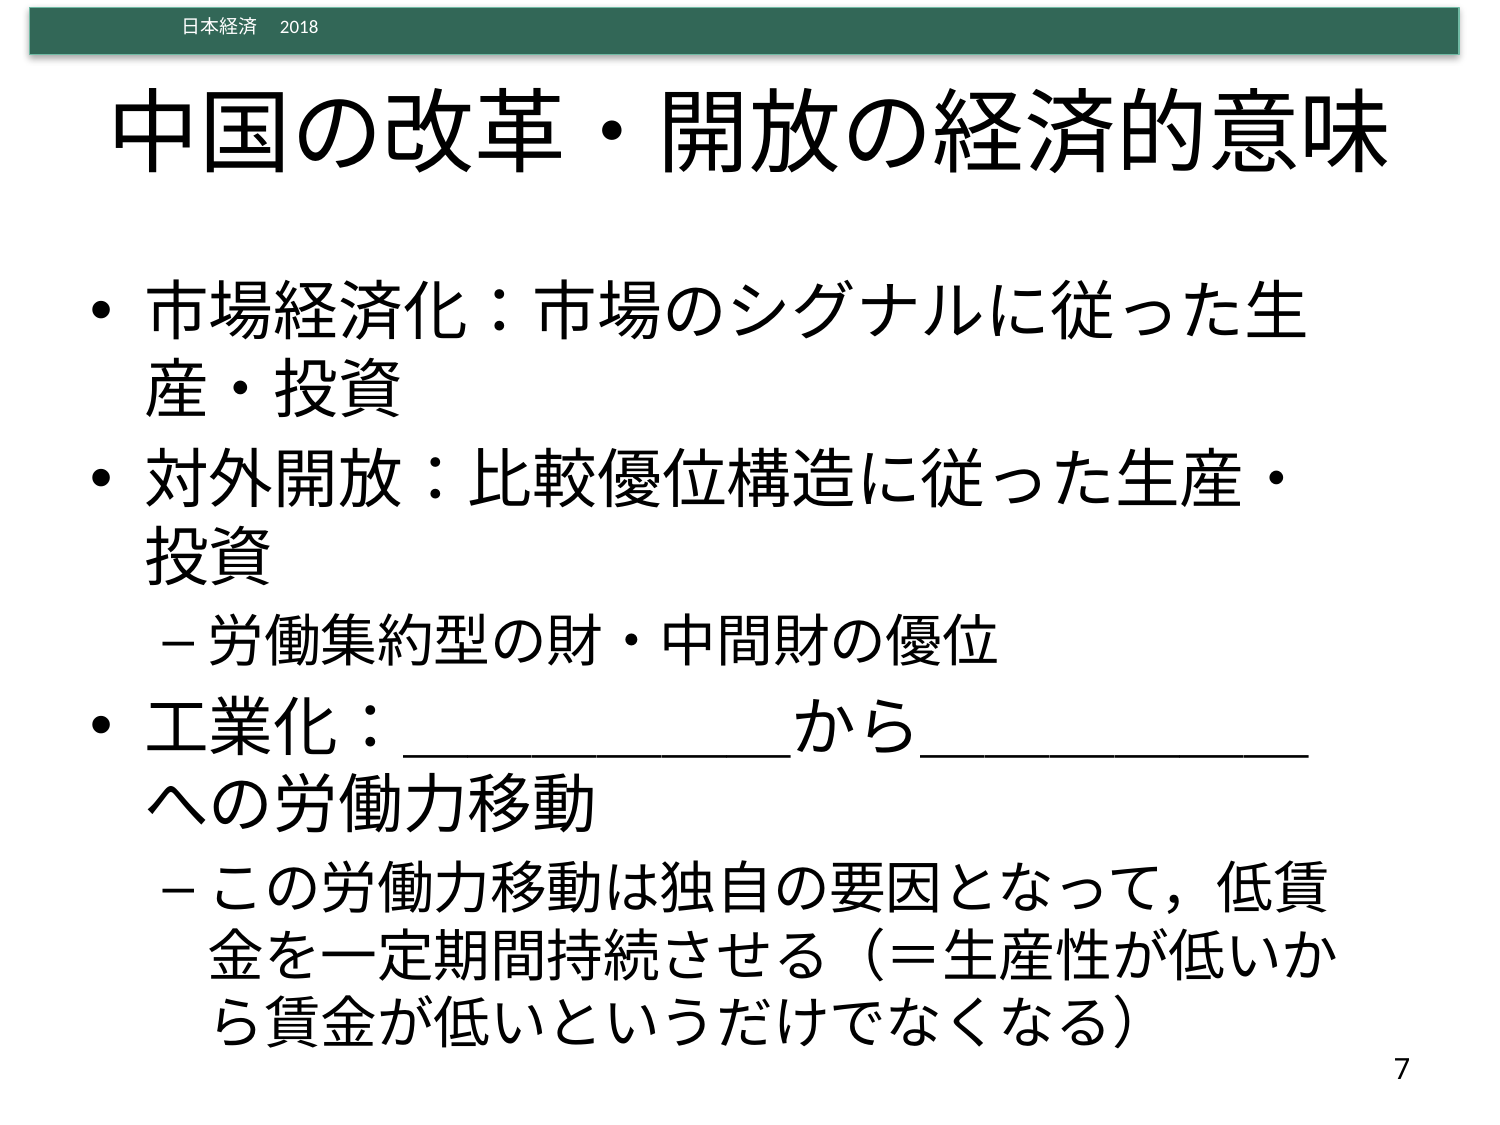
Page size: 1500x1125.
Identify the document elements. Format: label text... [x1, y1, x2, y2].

list 市場経済化：市場のシグナルに従った生産・投資 対外開放：比較優位構造に従った生産・投資 労働集約型の財・中間財の優位 工業化：＿＿＿＿＿＿から＿＿＿＿＿＿への労働力移動 この労働力移動は独自の要因となって，低賃金を一定期間持続させる（＝生産性が低いから賃金が低いというだけでなくなる） [75, 262, 1388, 1071]
slide_number 7 [1299, 1042, 1425, 1103]
title 中国の改革・開放の経済的意味 [75, 66, 1425, 256]
